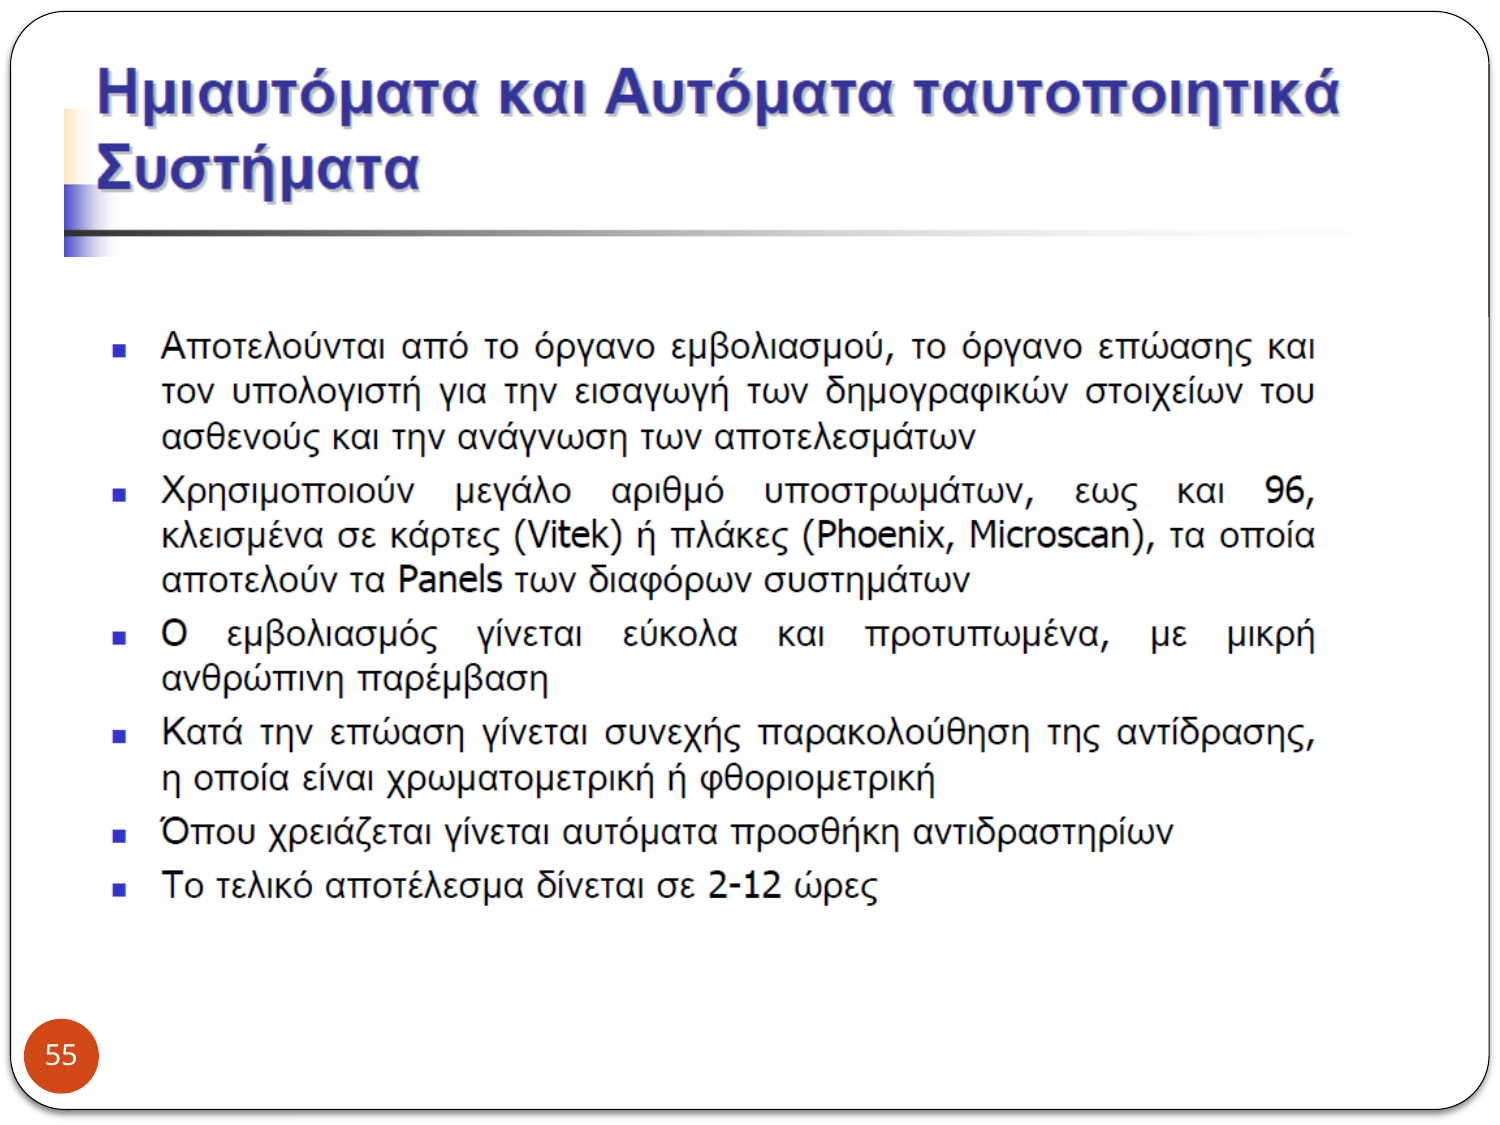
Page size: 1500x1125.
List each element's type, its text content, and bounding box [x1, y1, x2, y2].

picture [100, 326, 1347, 922]
slide_number 55 [23, 1018, 99, 1094]
picture [63, 54, 1437, 257]
